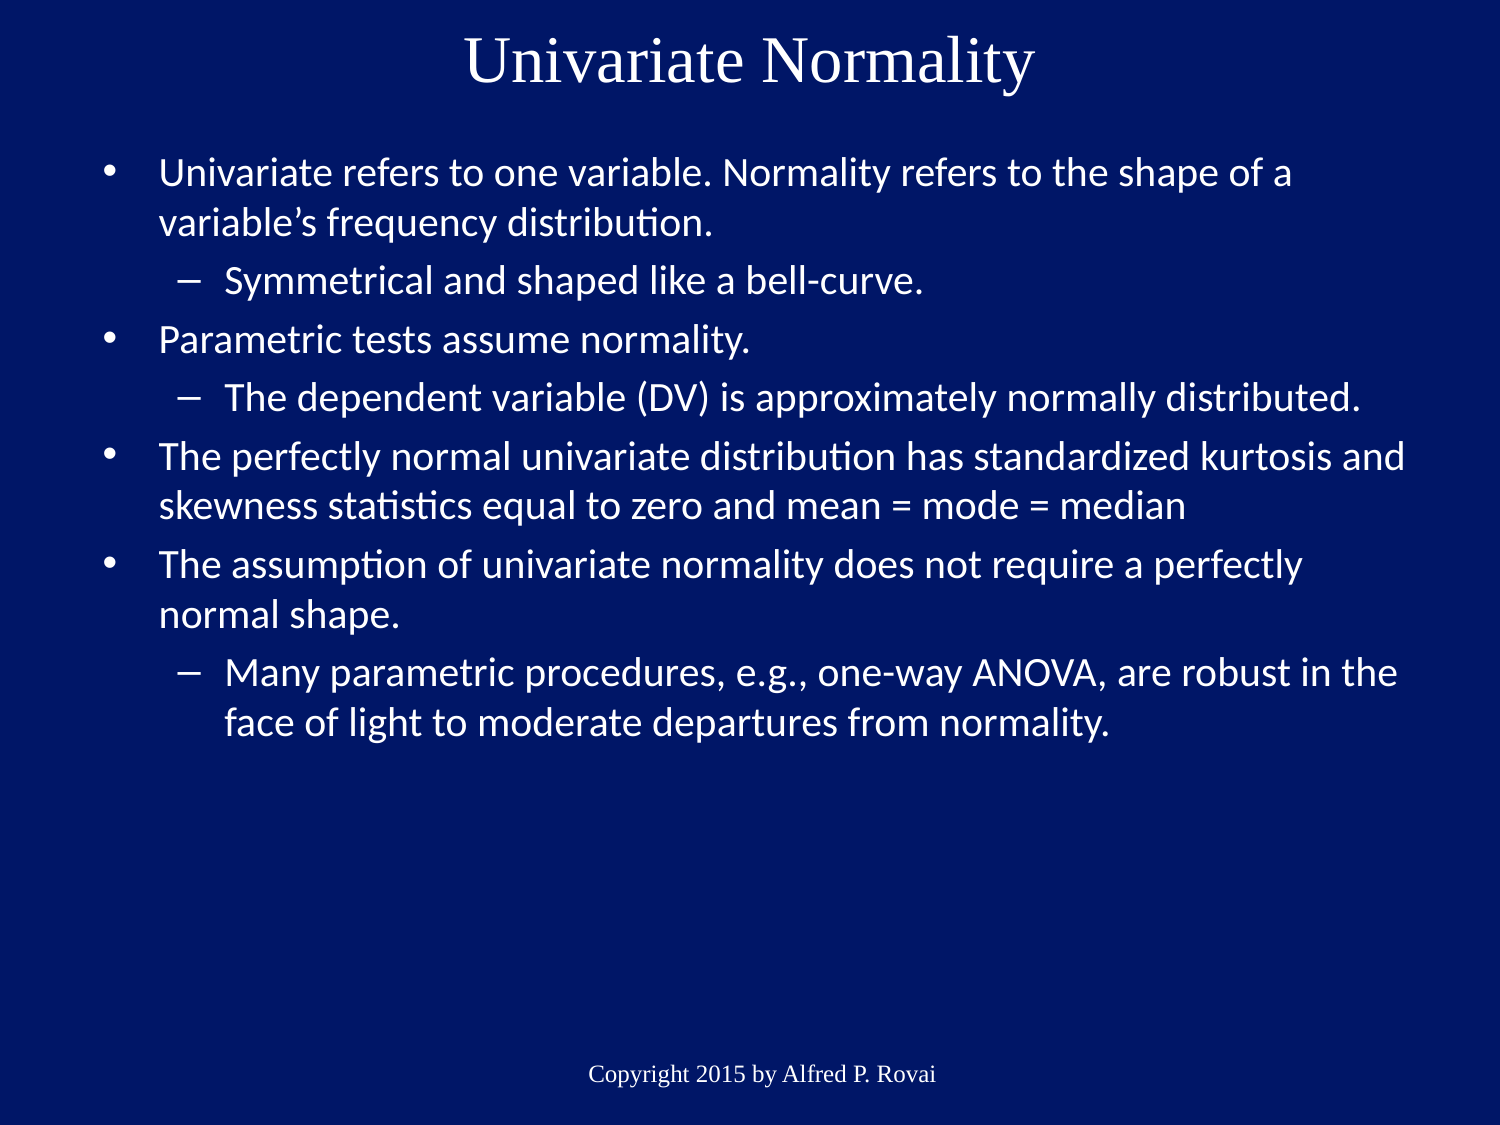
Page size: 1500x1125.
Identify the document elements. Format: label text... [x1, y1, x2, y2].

list Univariate refers to one variable. Normality refers to the shape of a variable’s frequency distribution. Symmetrical and shaped like a bell-curve. Parametric tests assume normality. The dependent variable (DV) is approximately normally distributed. The perfectly normal univariate distribution has standardized kurtosis and skewness statistics equal to zero and mean = mode = median The assumption of univariate normality does not require a perfectly normal shape. Many parametric procedures, e.g., one-way ANOVA, are robust in the face of light to moderate departures from normality. [87, 137, 1425, 1050]
title Univariate Normality [75, 0, 1425, 113]
footer Copyright 2015 by Alfred P. Rovai [262, 1042, 1263, 1103]
